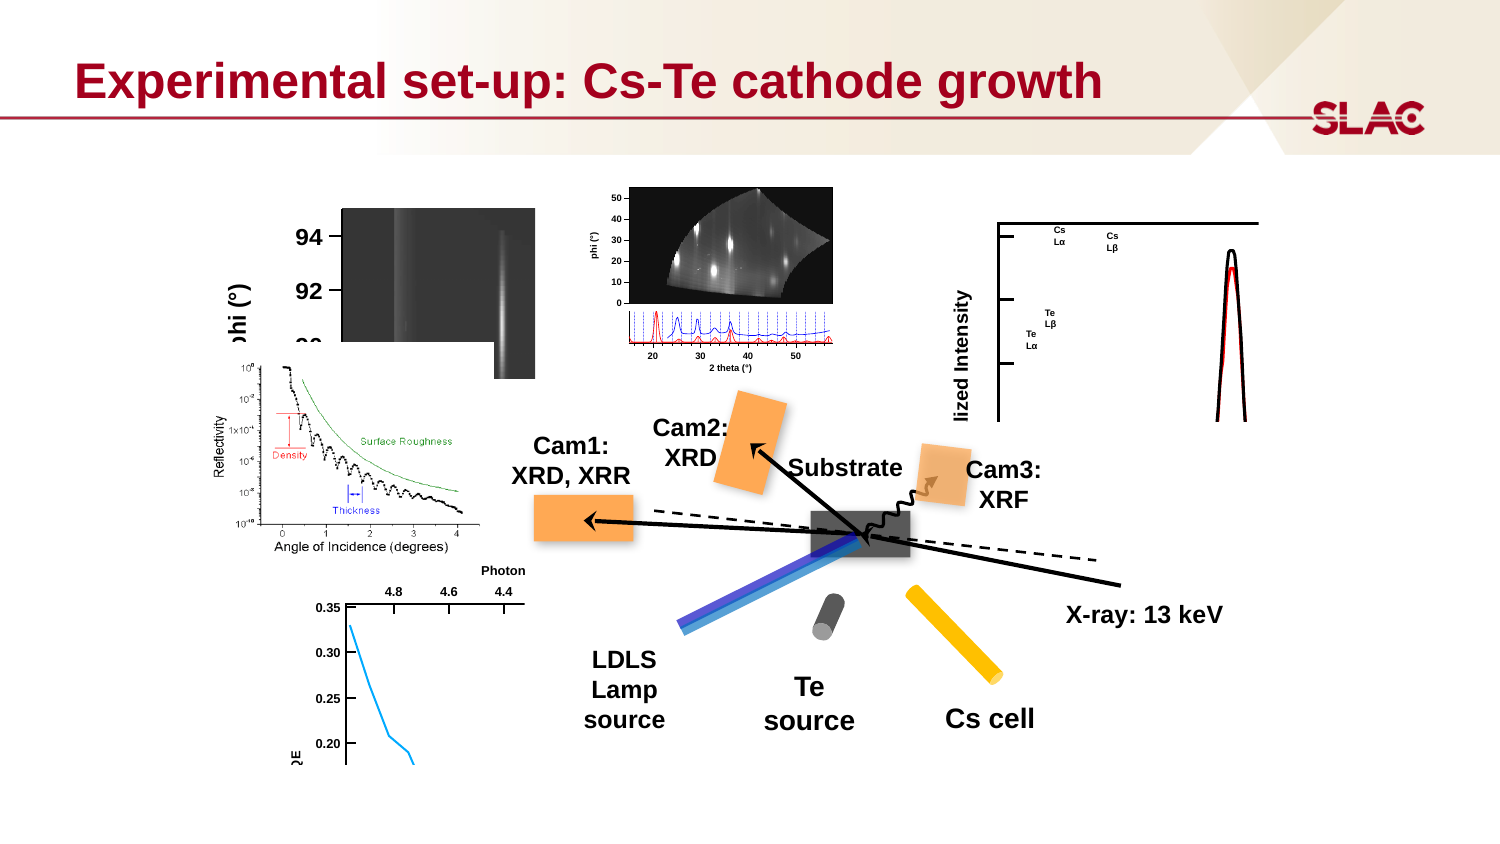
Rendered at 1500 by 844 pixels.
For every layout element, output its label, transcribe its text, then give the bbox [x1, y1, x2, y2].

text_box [899, 206, 1259, 422]
picture [587, 177, 854, 374]
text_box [499, 395, 1240, 745]
picture [200, 182, 536, 765]
title Experimental set-up: Cs-Te cathode growth [74, 15, 1404, 109]
picture [0, 0, 1500, 155]
